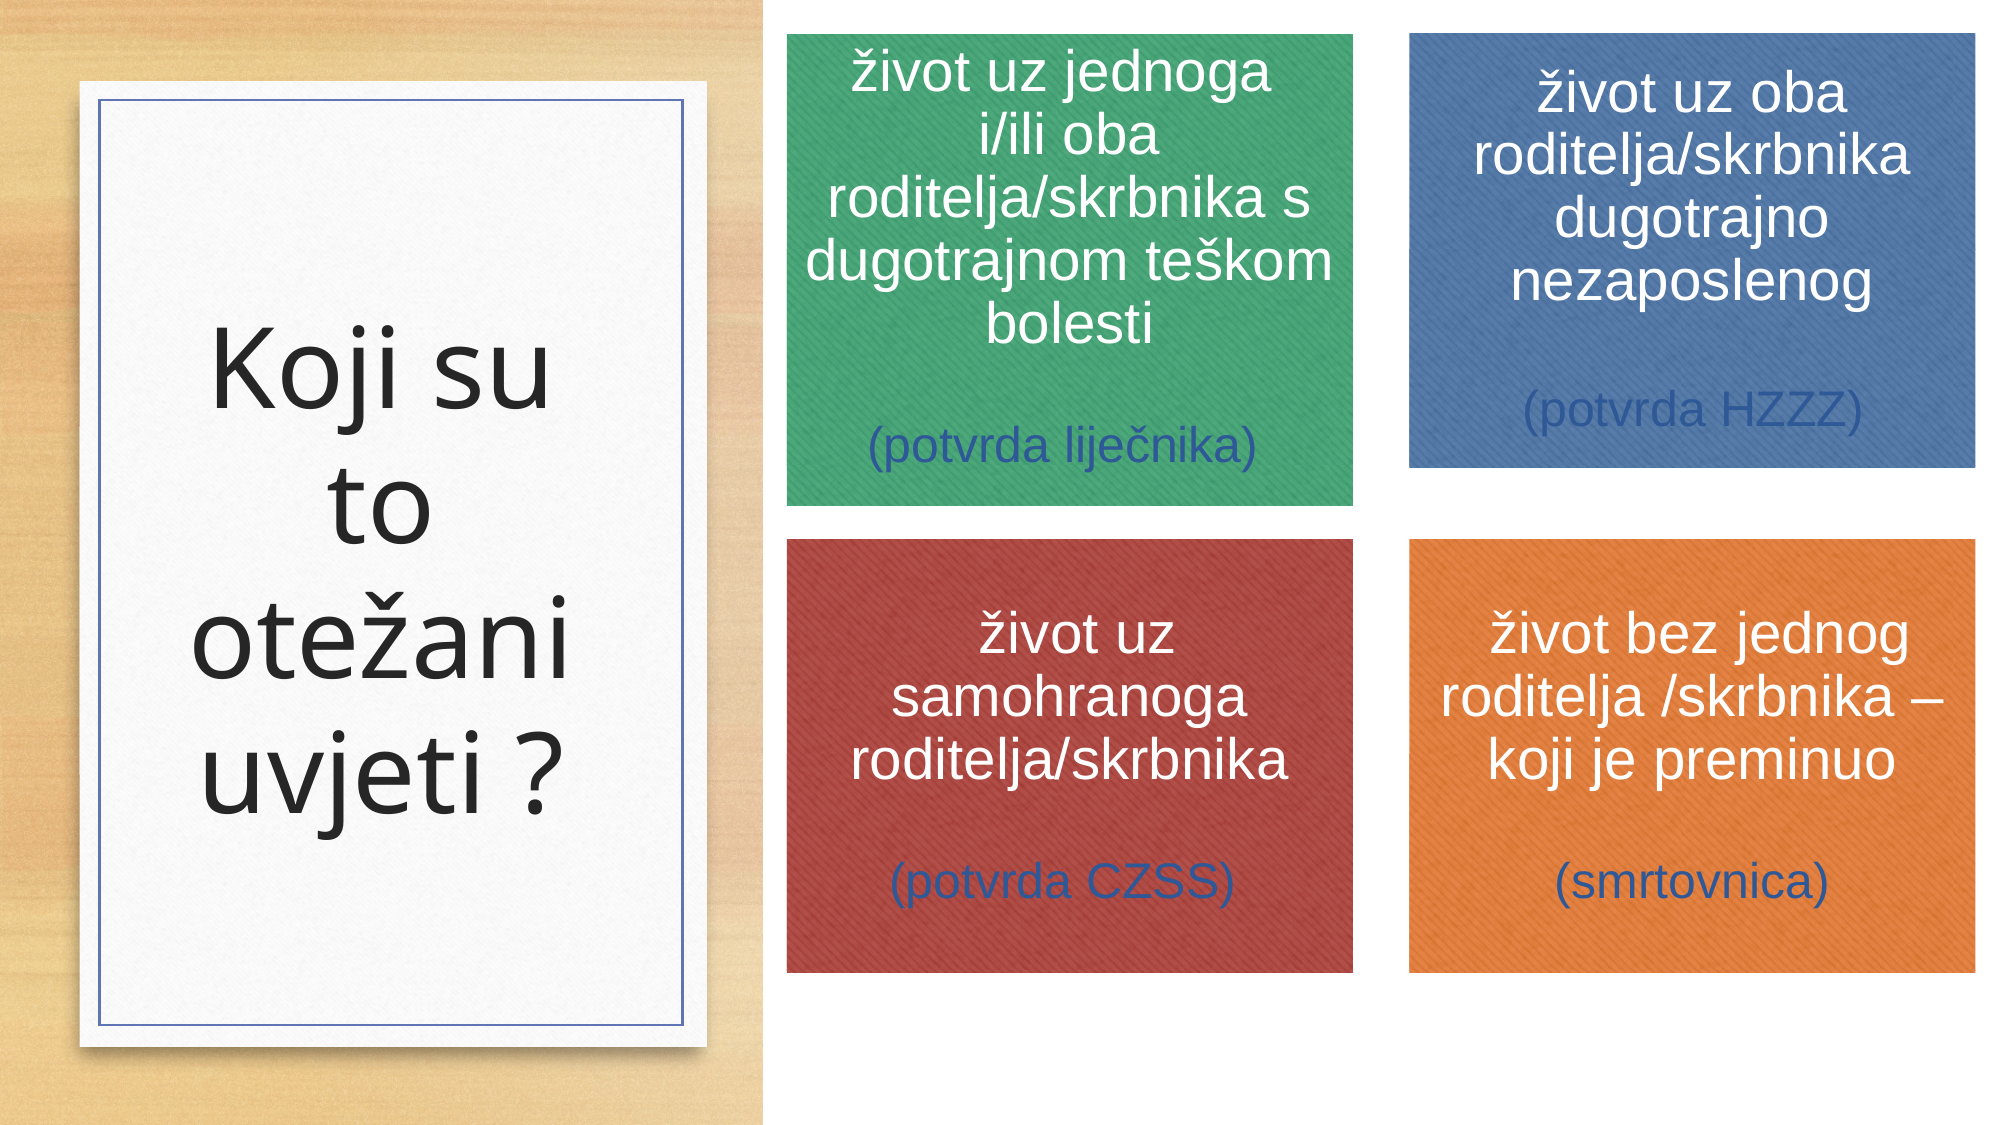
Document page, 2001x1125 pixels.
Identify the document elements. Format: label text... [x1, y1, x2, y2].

title Koji su to otežani uvjeti ? [173, 173, 589, 960]
text_box [0, 0, 763, 1125]
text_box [786, 33, 1976, 973]
text_box [763, 0, 2000, 1125]
text_box [99, 99, 683, 1025]
text_box [79, 81, 707, 1047]
